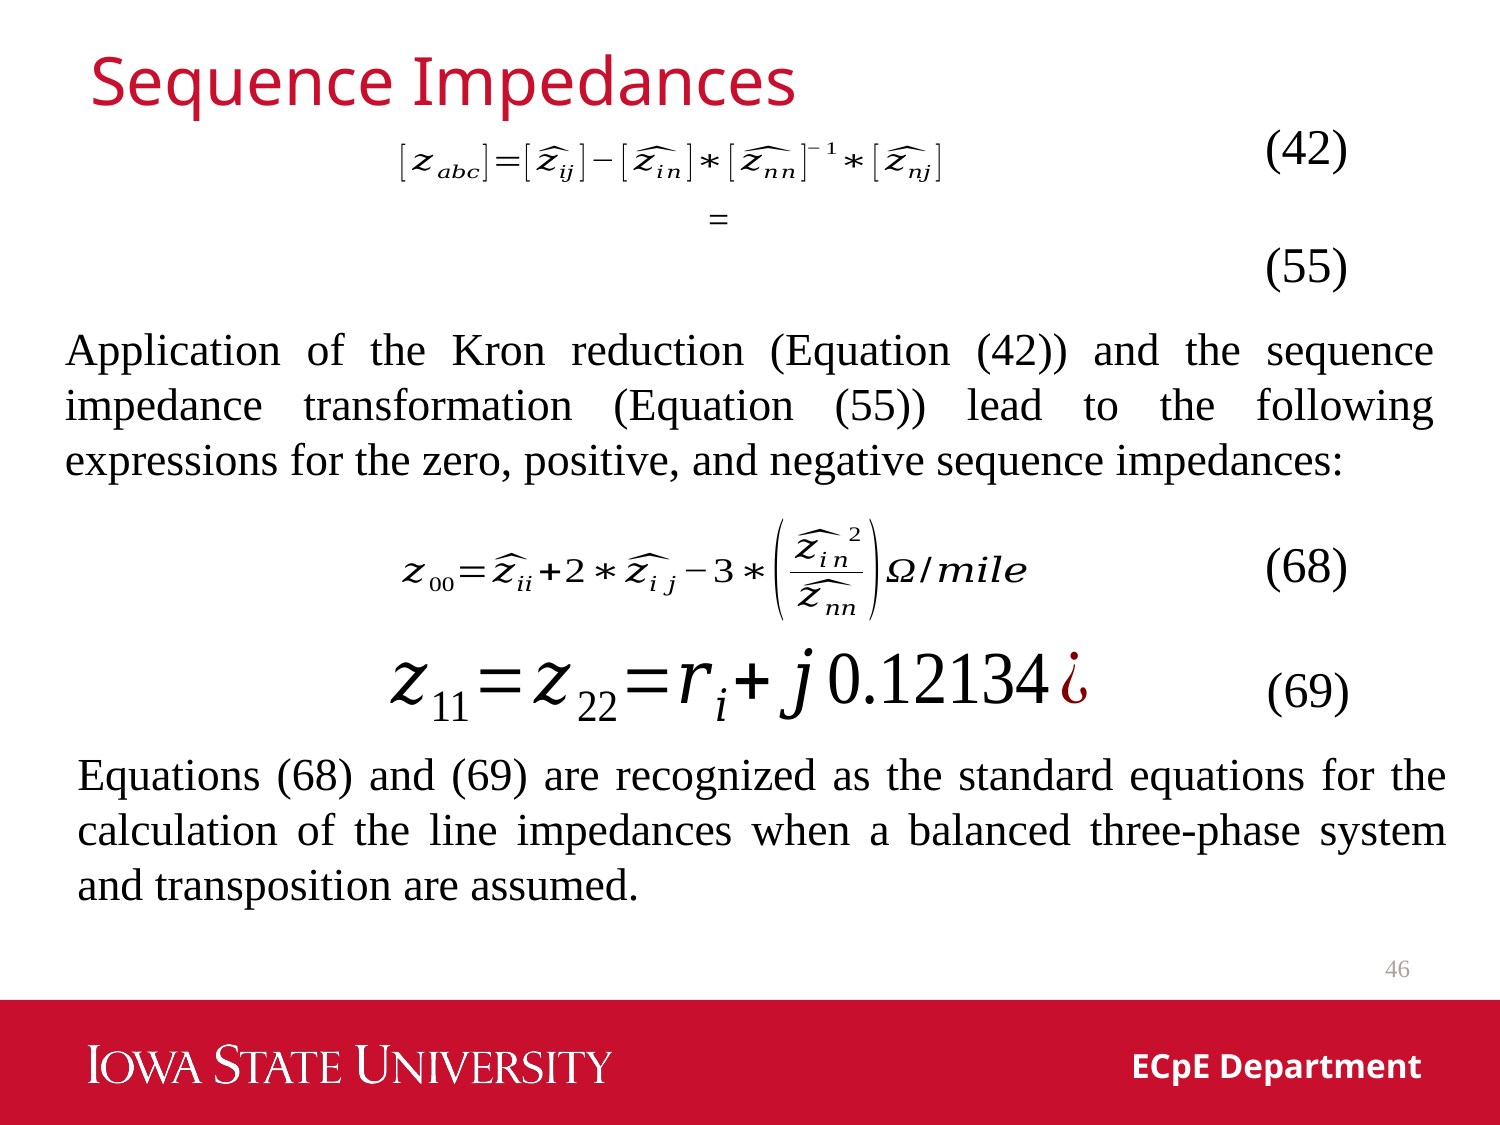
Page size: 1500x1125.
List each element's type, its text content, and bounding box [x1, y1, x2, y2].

text_box (68) [1250, 524, 1364, 600]
slide_number 46 [1074, 937, 1425, 998]
text_box Application of the Kron reduction (Equation (42)) and the sequence impedance transformation (Equation (55)) lead to the following expressions for the zero, positive, and negative sequence impedances: [50, 312, 1450, 493]
list ECpE Department [1037, 1037, 1438, 1101]
title Sequence Impedances [74, 24, 1351, 213]
text_box (69) [1251, 649, 1365, 725]
picture [87, 1044, 613, 1088]
text_box Equations (68) and (69) are recognized as the standard equations for the calculation of the line impedances when a balanced three-phase system and transposition are assumed. [62, 737, 1463, 918]
text_box (55) [1250, 224, 1364, 300]
text_box (42) [1250, 107, 1364, 182]
